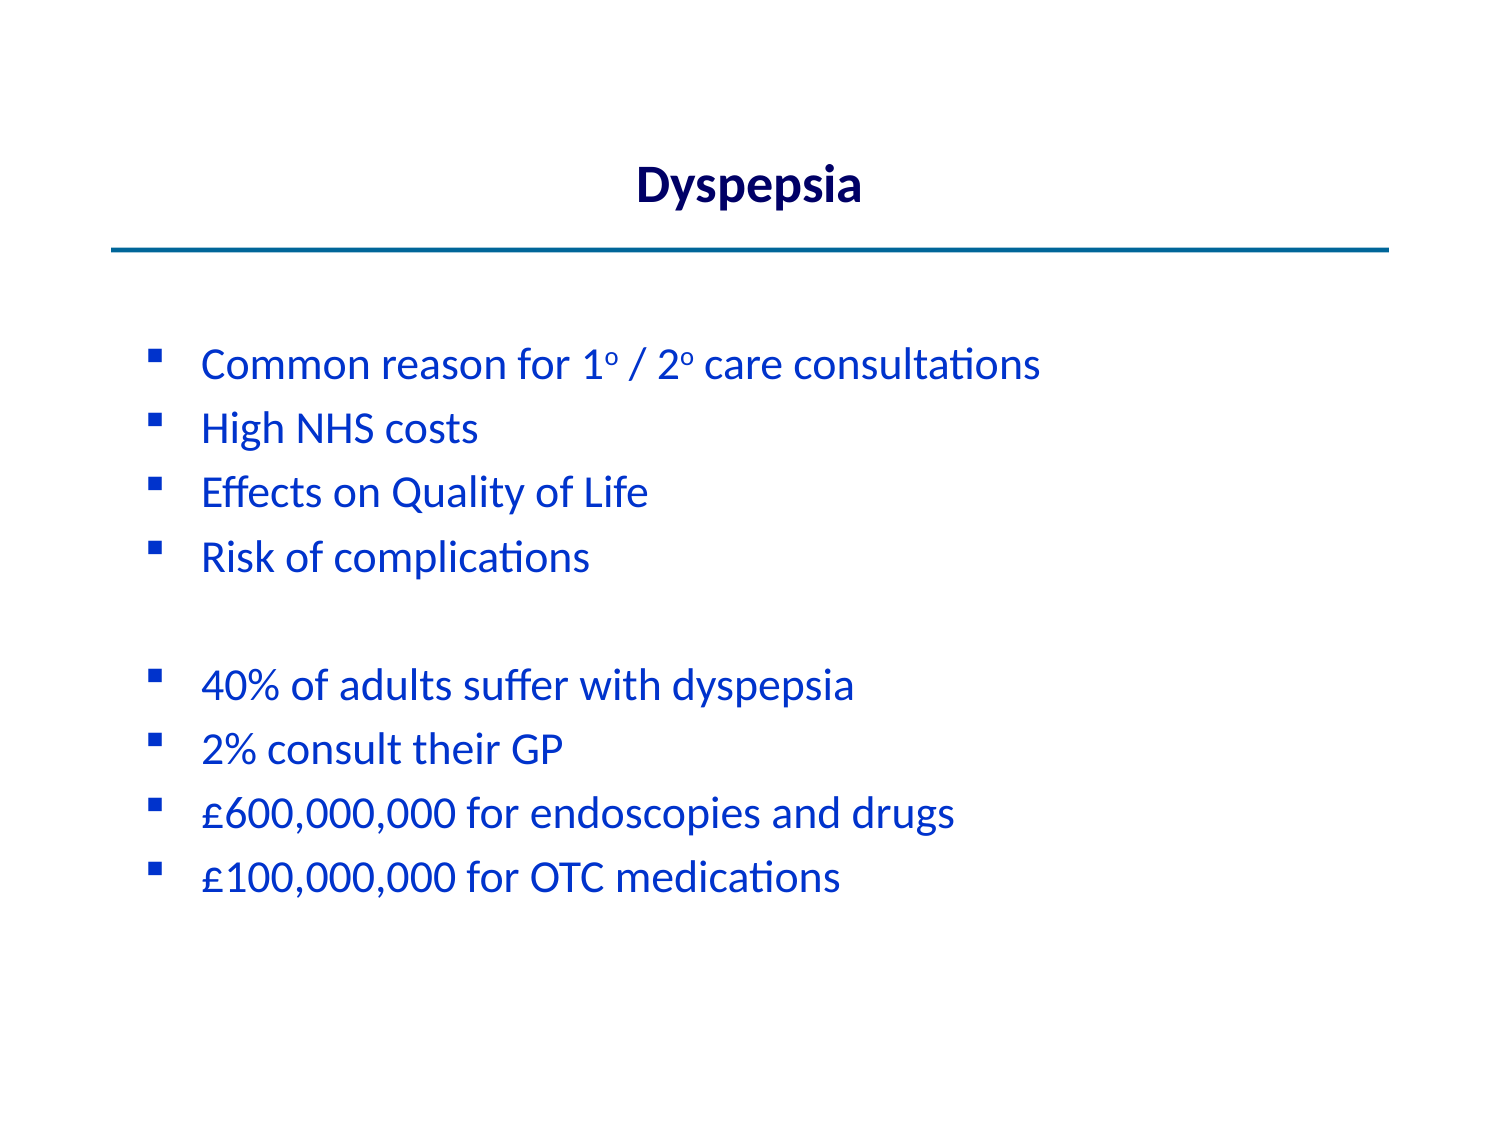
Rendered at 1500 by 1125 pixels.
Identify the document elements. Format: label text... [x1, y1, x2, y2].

list Common reason for 1o / 2o care consultations High NHS costs Effects on Quality of Life Risk of complications 40% of adults suffer with dyspepsia 2% consult their GP £600,000,000 for endoscopies and drugs £100,000,000 for OTC medications [129, 326, 1258, 1002]
title Dyspepsia [112, 112, 1388, 250]
